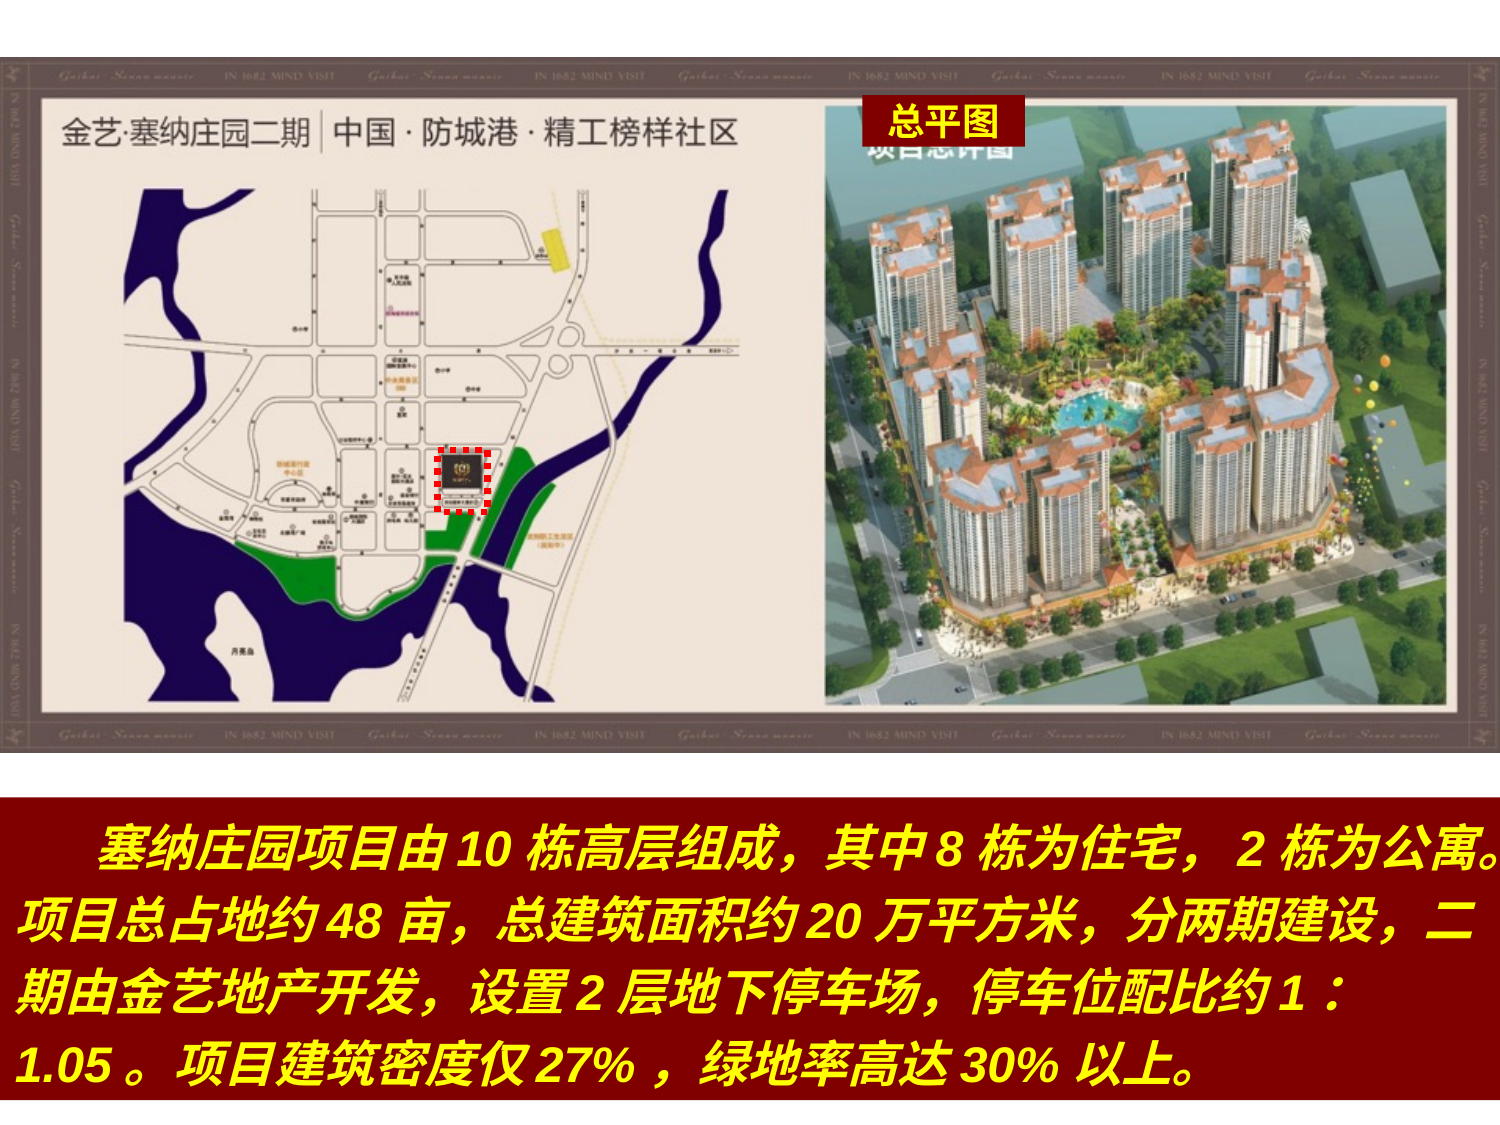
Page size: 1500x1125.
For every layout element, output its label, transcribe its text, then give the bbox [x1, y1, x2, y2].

text_box 塞纳庄园项目由10栋高层组成，其中8栋为住宅，2栋为公寓。项目总占地约48亩，总建筑面积约20万平方米，分两期建设，二期由金艺地产开发，设置2层地下停车场，停车位配比约1：1.05。项目建筑密度仅27%，绿地率高达30%以上。 [0, 797, 1500, 1101]
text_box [0, 57, 1500, 753]
